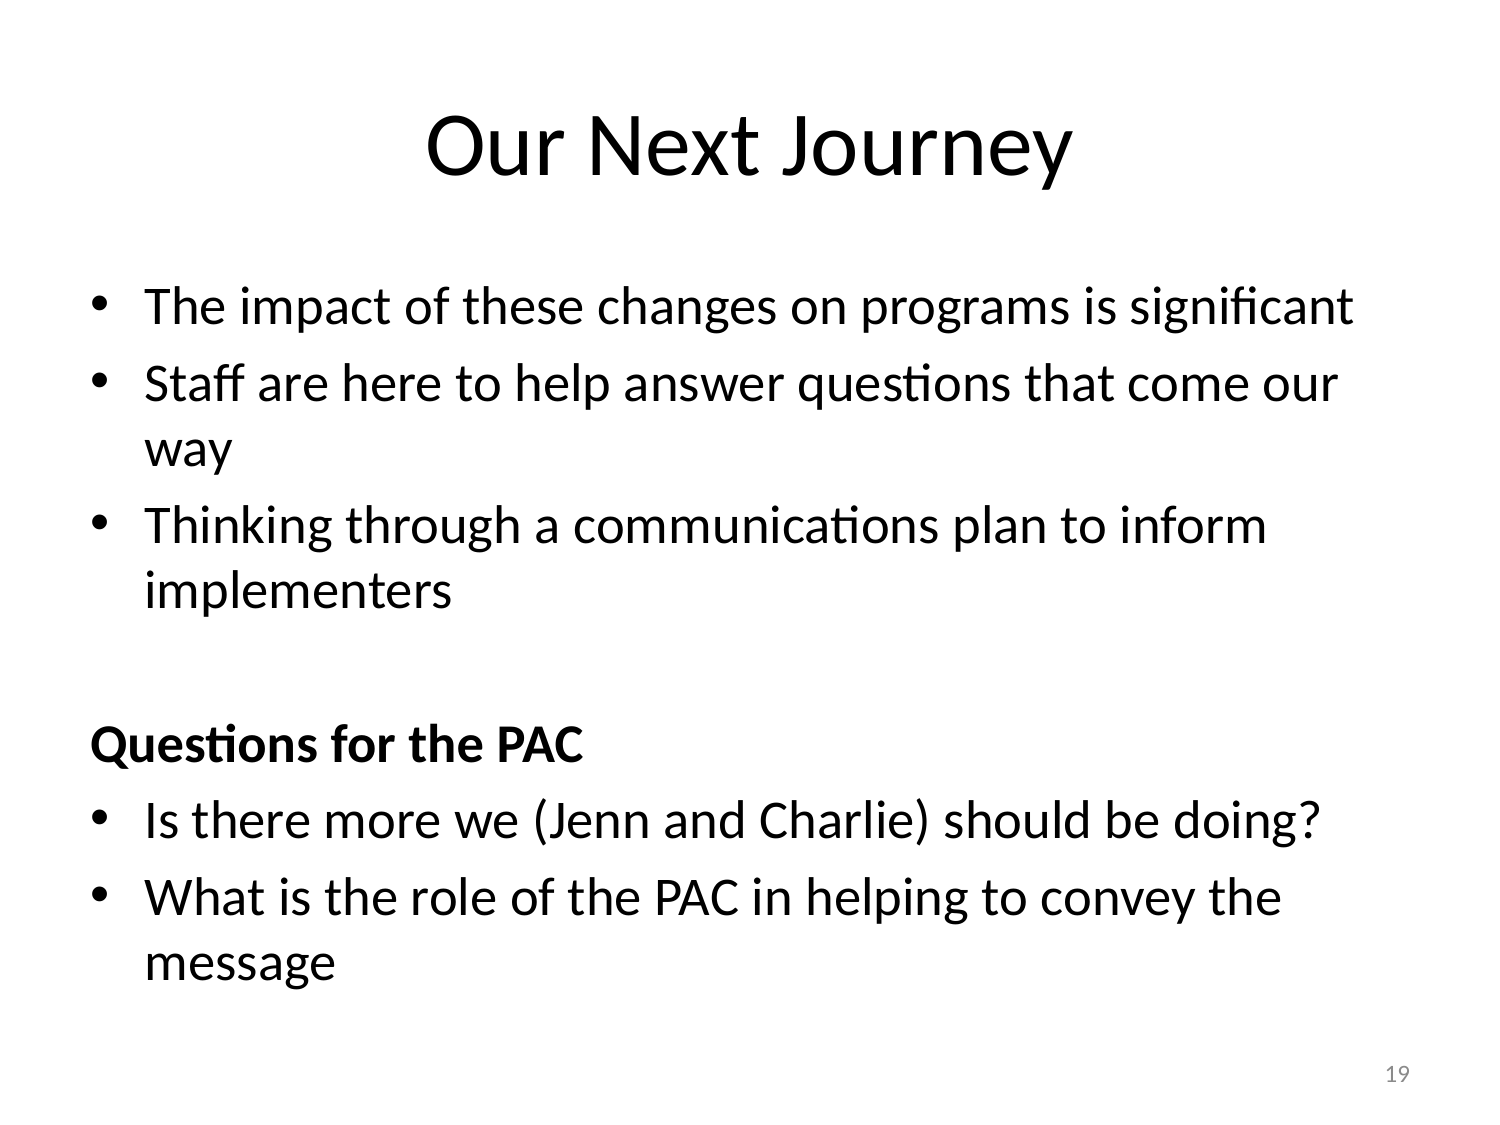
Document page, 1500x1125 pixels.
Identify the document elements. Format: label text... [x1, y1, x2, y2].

list The impact of these changes on programs is significant Staff are here to help answer questions that come our way Thinking through a communications plan to inform implementers Questions for the PAC Is there more we (Jenn and Charlie) should be doing? What is the role of the PAC in helping to convey the message [75, 262, 1425, 1005]
slide_number 19 [1074, 1042, 1425, 1103]
title Our Next Journey [75, 45, 1425, 233]
